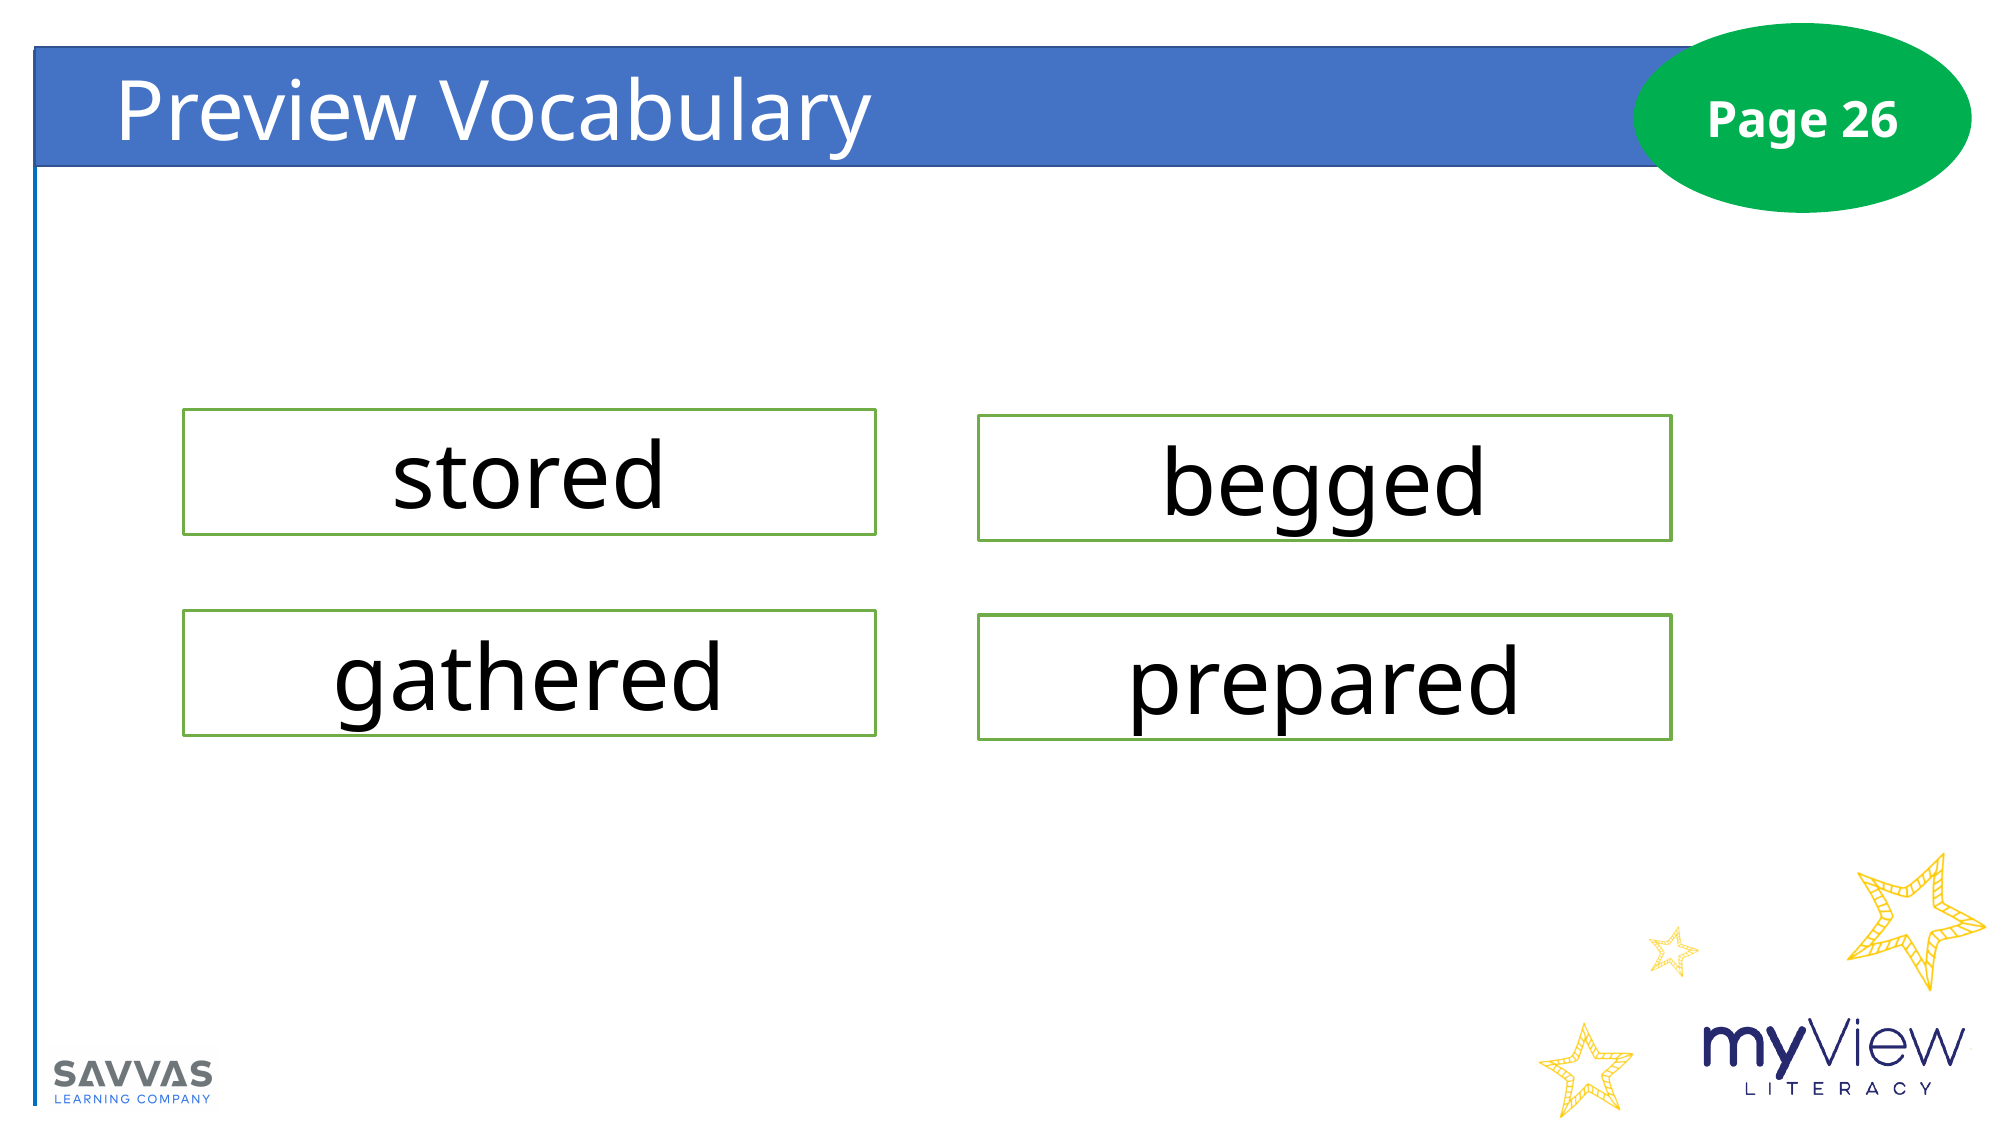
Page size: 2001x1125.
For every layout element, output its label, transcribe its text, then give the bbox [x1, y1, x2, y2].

text_box prepared [978, 615, 1672, 740]
text_box stored [183, 409, 876, 535]
picture [48, 1043, 220, 1113]
text_box begged [978, 415, 1672, 541]
text_box gathered [183, 610, 876, 736]
picture [1509, 814, 2000, 1125]
text_box Preview Vocabulary [34, 46, 1690, 167]
text_box Page 26 [1633, 23, 1972, 213]
